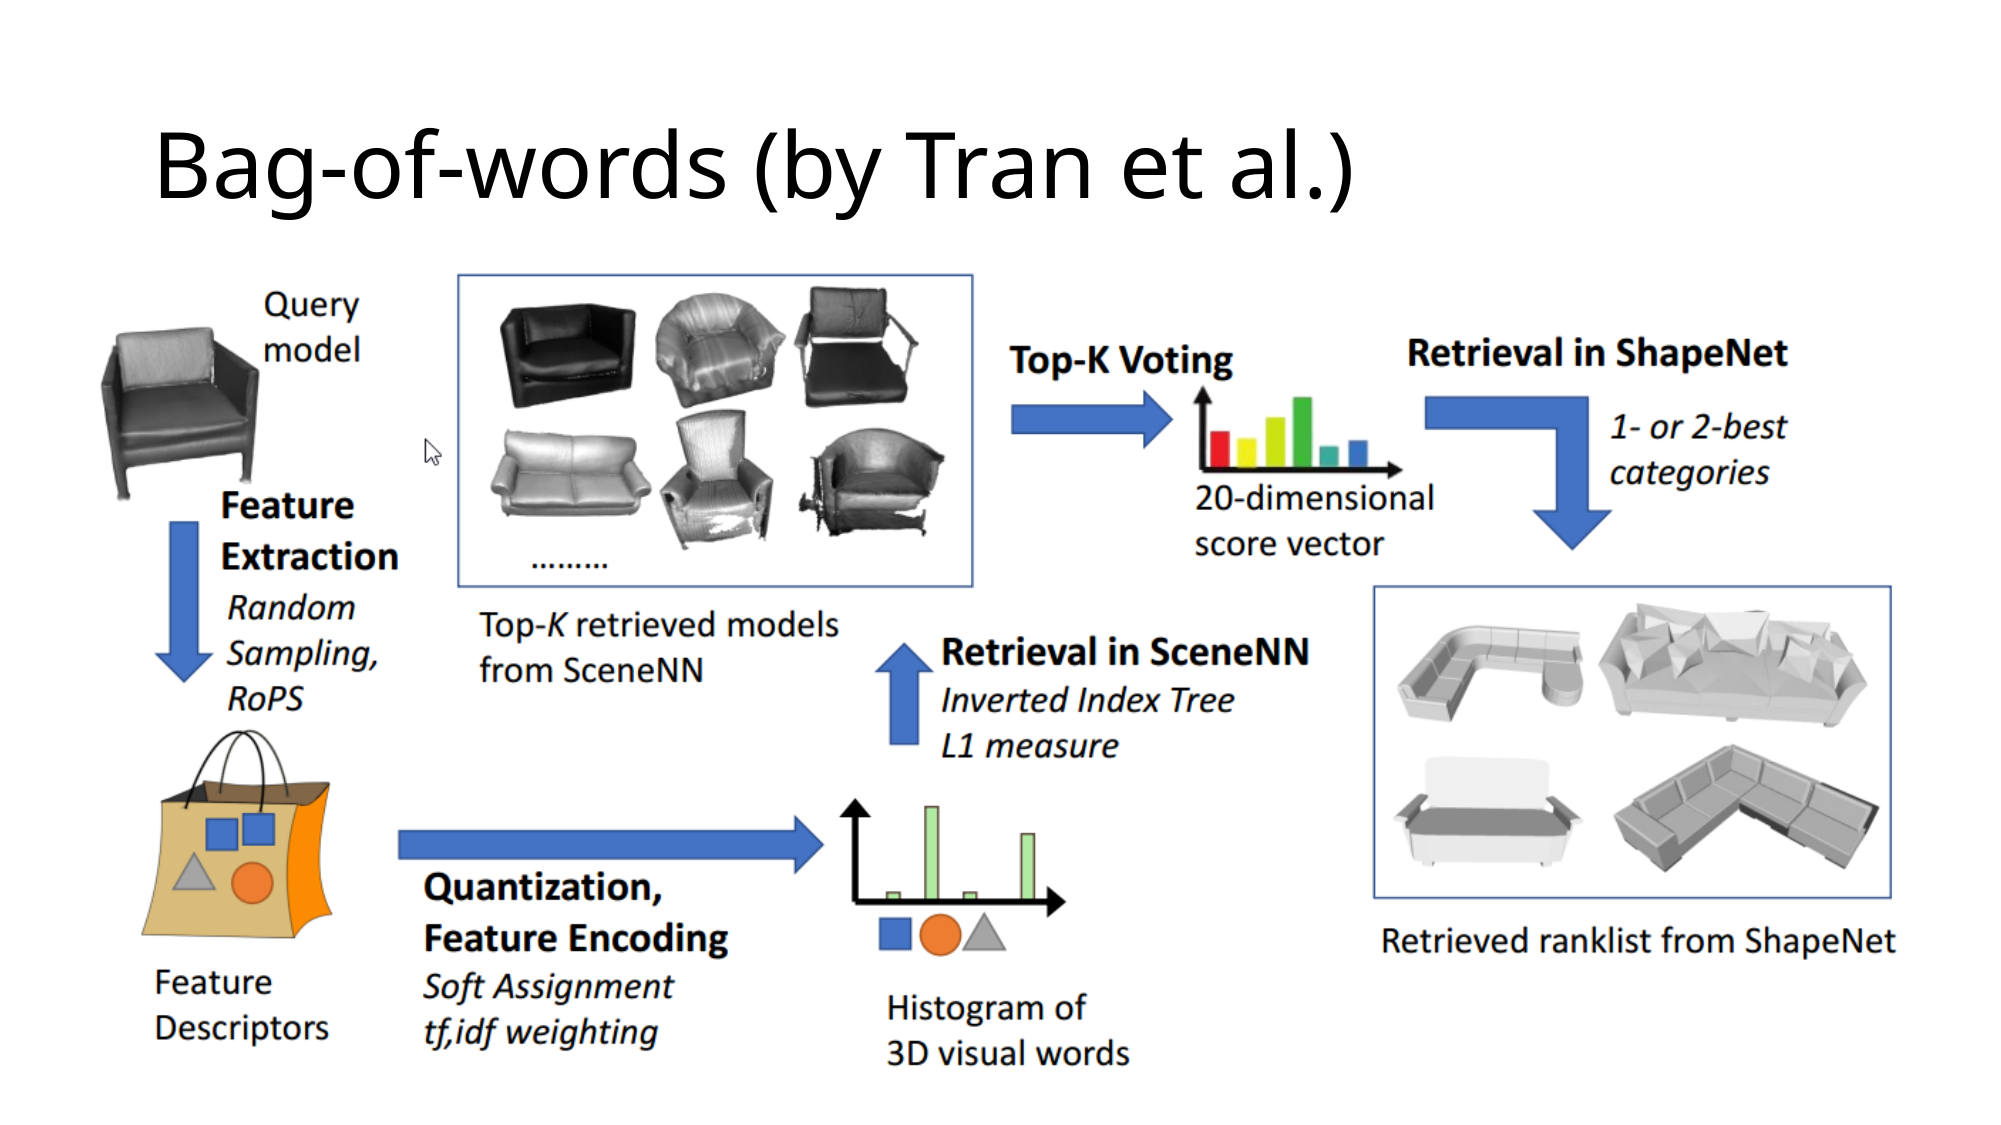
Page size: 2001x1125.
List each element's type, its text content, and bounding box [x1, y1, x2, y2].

title Bag-of-words (by Tran et al.) [137, 59, 1863, 245]
picture [62, 245, 1939, 1108]
